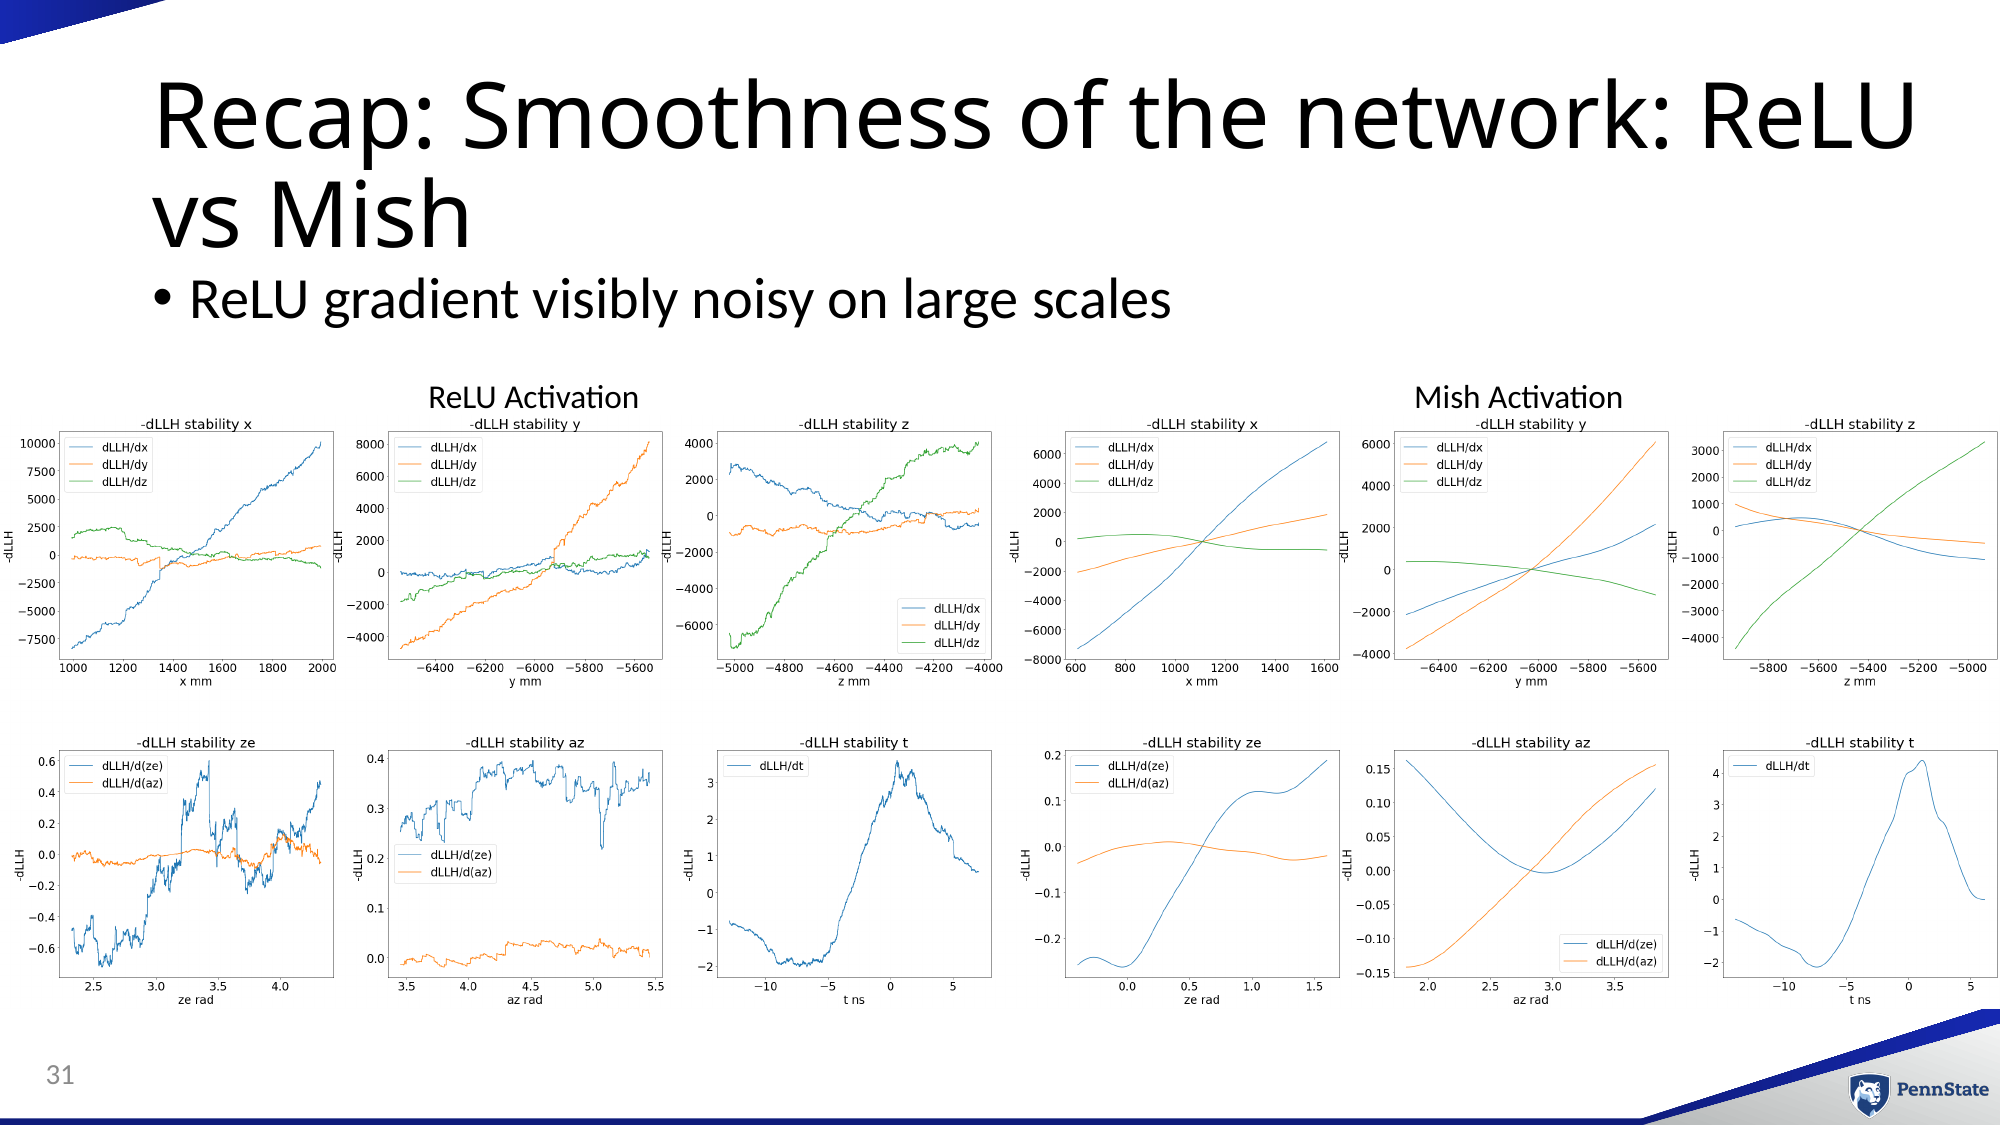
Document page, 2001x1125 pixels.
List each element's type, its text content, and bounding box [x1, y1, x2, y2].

text_box Mish Activation [1399, 368, 1670, 415]
slide_number 31 [30, 1042, 481, 1103]
picture [1831, 1055, 2001, 1125]
list ReLU gradient visibly noisy on large scales [137, 278, 1722, 376]
title Recap: Smoothness of the network: ReLU vs Mish [137, 59, 1981, 278]
text_box ReLU Activation [413, 368, 685, 415]
picture [0, 415, 2000, 1009]
